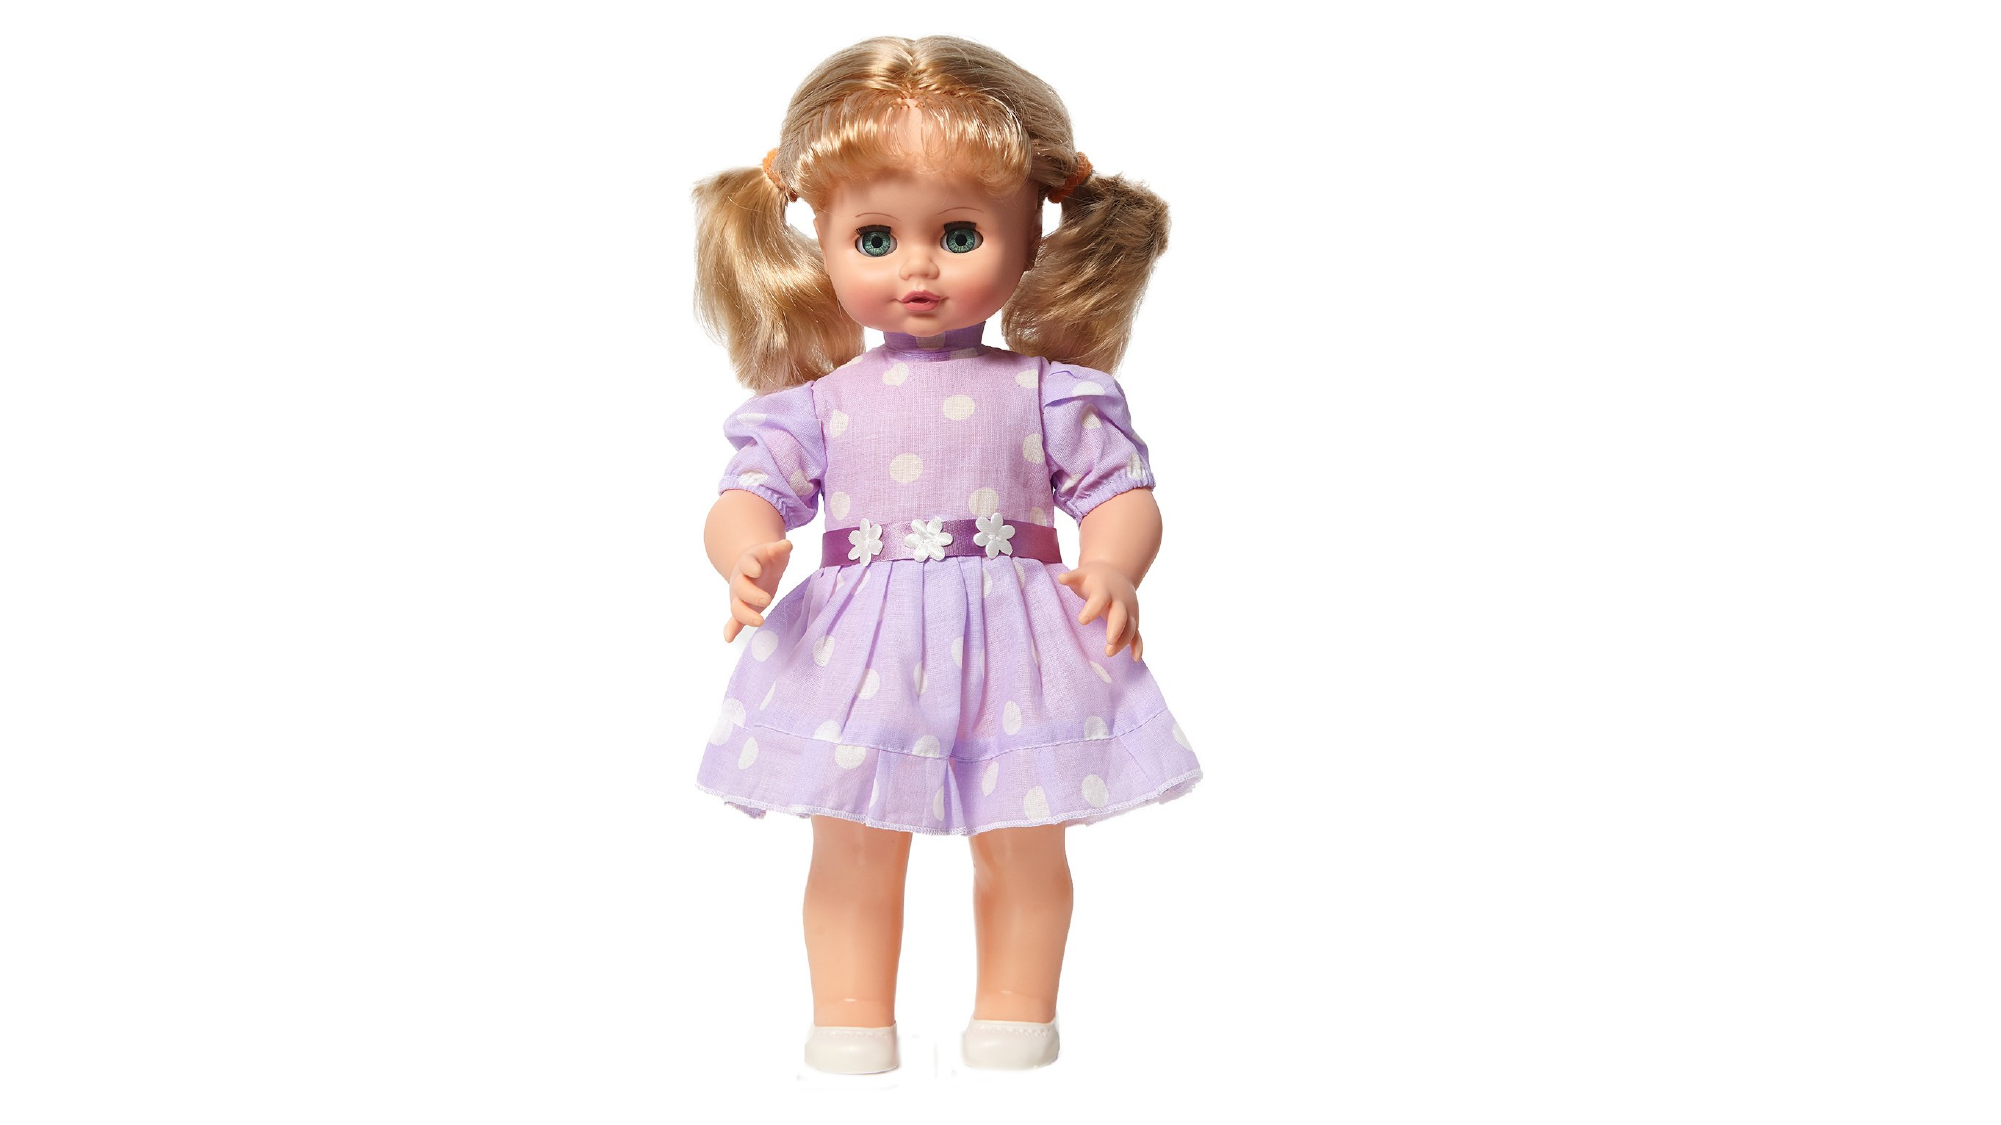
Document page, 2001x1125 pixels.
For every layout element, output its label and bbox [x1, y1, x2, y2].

picture [370, 0, 1472, 1101]
